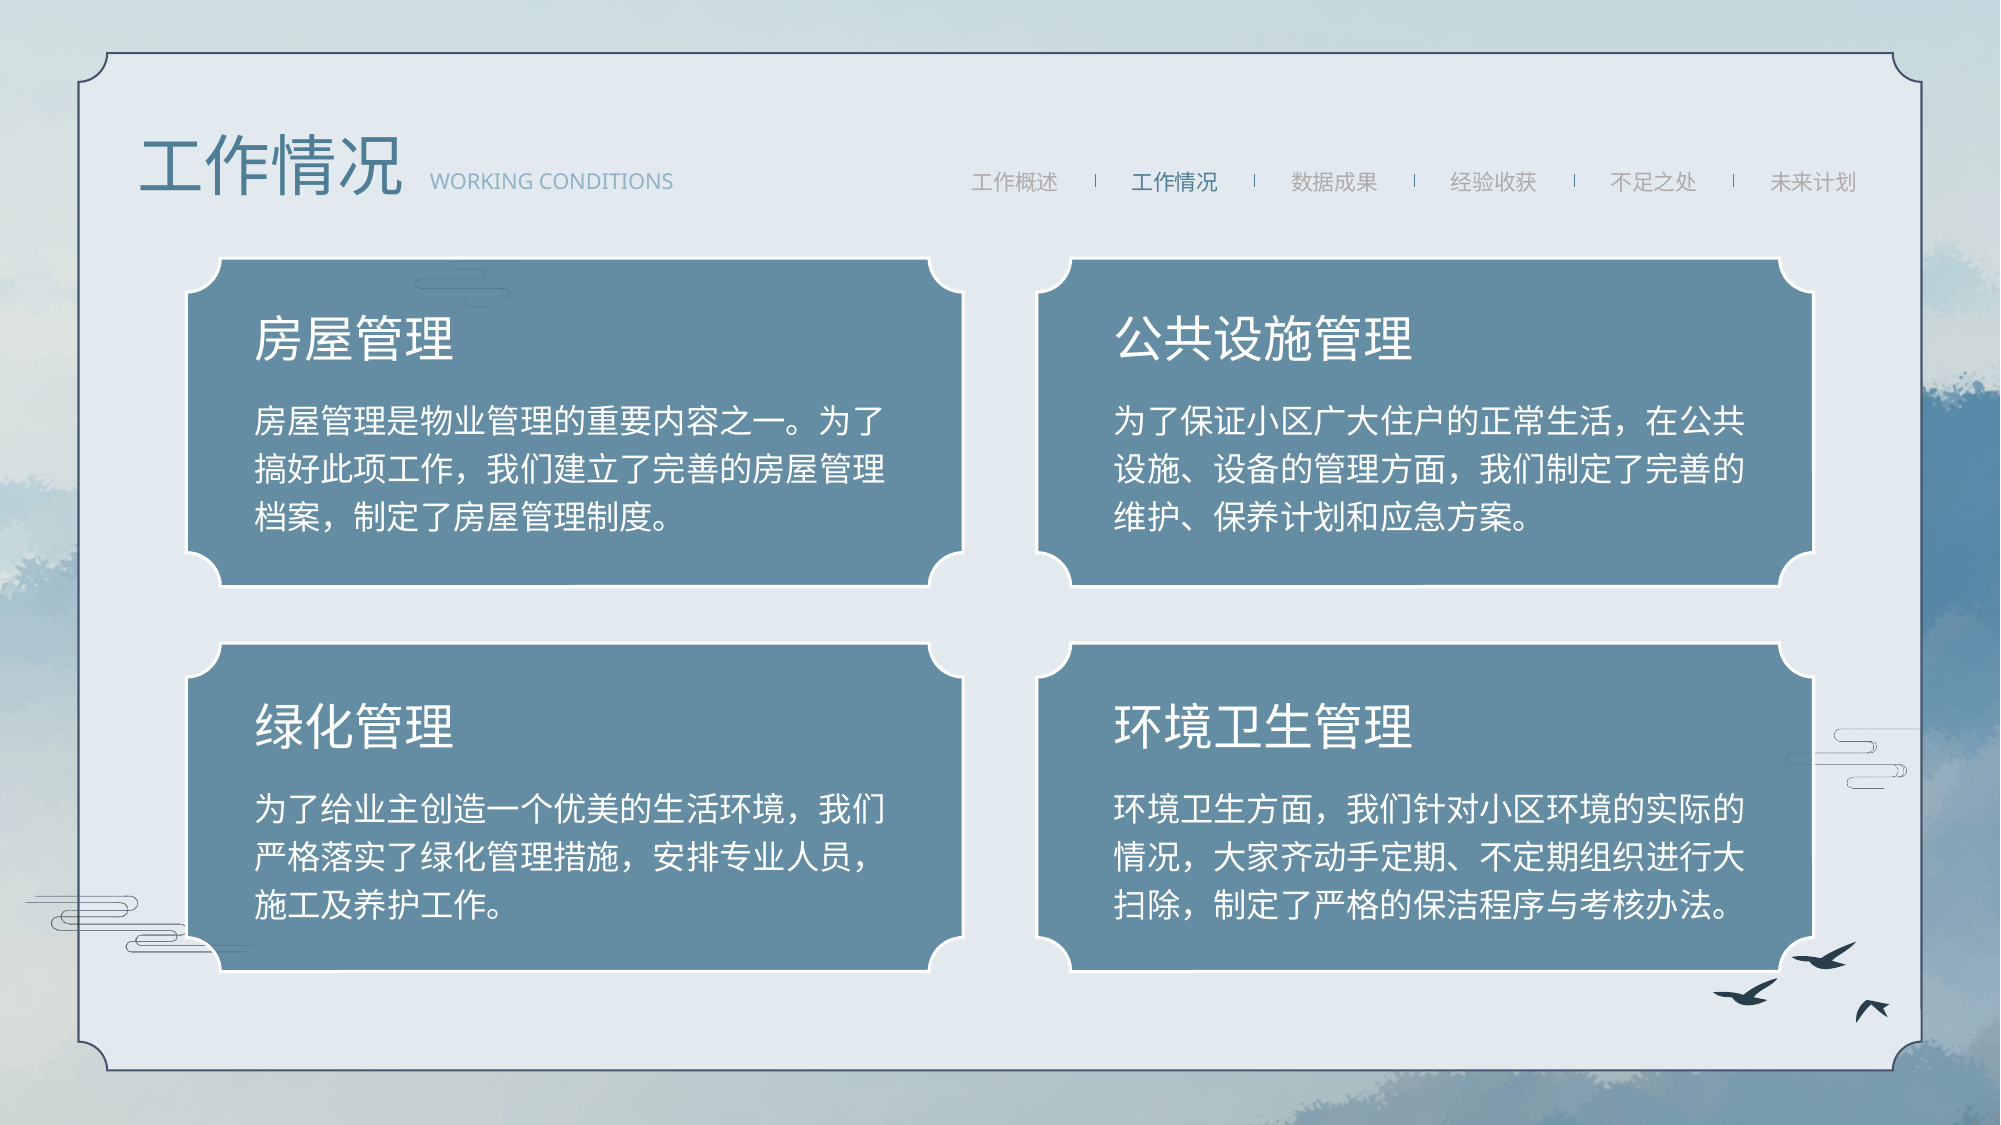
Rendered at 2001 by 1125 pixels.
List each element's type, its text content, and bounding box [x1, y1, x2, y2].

text_box 环境卫⽣管理 [1099, 687, 1438, 764]
text_box [185, 257, 965, 588]
text_box 公共设施管理 [1099, 299, 1438, 376]
text_box 为了保证⼩区⼴⼤住户的正常⽣活，在公共设施、设备的管理⽅⾯，我们制定了完善的维护、保养计划和应急⽅案。 [1099, 384, 1777, 543]
text_box 房屋管理是物业管理的重要内容之⼀。为了搞好此项⼯作，我们建⽴了完善的房屋管理档案，制定了房屋管理制度。 [239, 384, 917, 543]
text_box 为了给业主创造⼀个优美的⽣活环境，我们严格落实了绿化管理措施，安排专业⼈员，施⼯及养护⼯作。 [239, 772, 917, 931]
text_box 未来计划 [1732, 161, 1895, 203]
picture [0, 0, 2000, 1125]
text_box 房屋管理 [239, 299, 578, 376]
text_box [1035, 642, 1815, 973]
text_box WORKING CONDITIONS [415, 160, 715, 203]
text_box 数据成果 [1253, 161, 1416, 203]
text_box 工作情况 [122, 116, 422, 213]
text_box [1035, 257, 1815, 588]
text_box 经验收获 [1416, 161, 1573, 203]
text_box 不足之处 [1573, 161, 1732, 203]
text_box 工作情况 [1097, 161, 1253, 203]
text_box 环境卫⽣⽅⾯，我们针对⼩区环境的实际的情况，⼤家齐动⼿定期、不定期组织进⾏⼤扫除，制定了严格的保洁程序与考核办法。 [1099, 772, 1777, 931]
text_box 绿化管理 [239, 687, 578, 764]
text_box 工作概述 [934, 161, 1097, 203]
text_box [185, 642, 965, 973]
